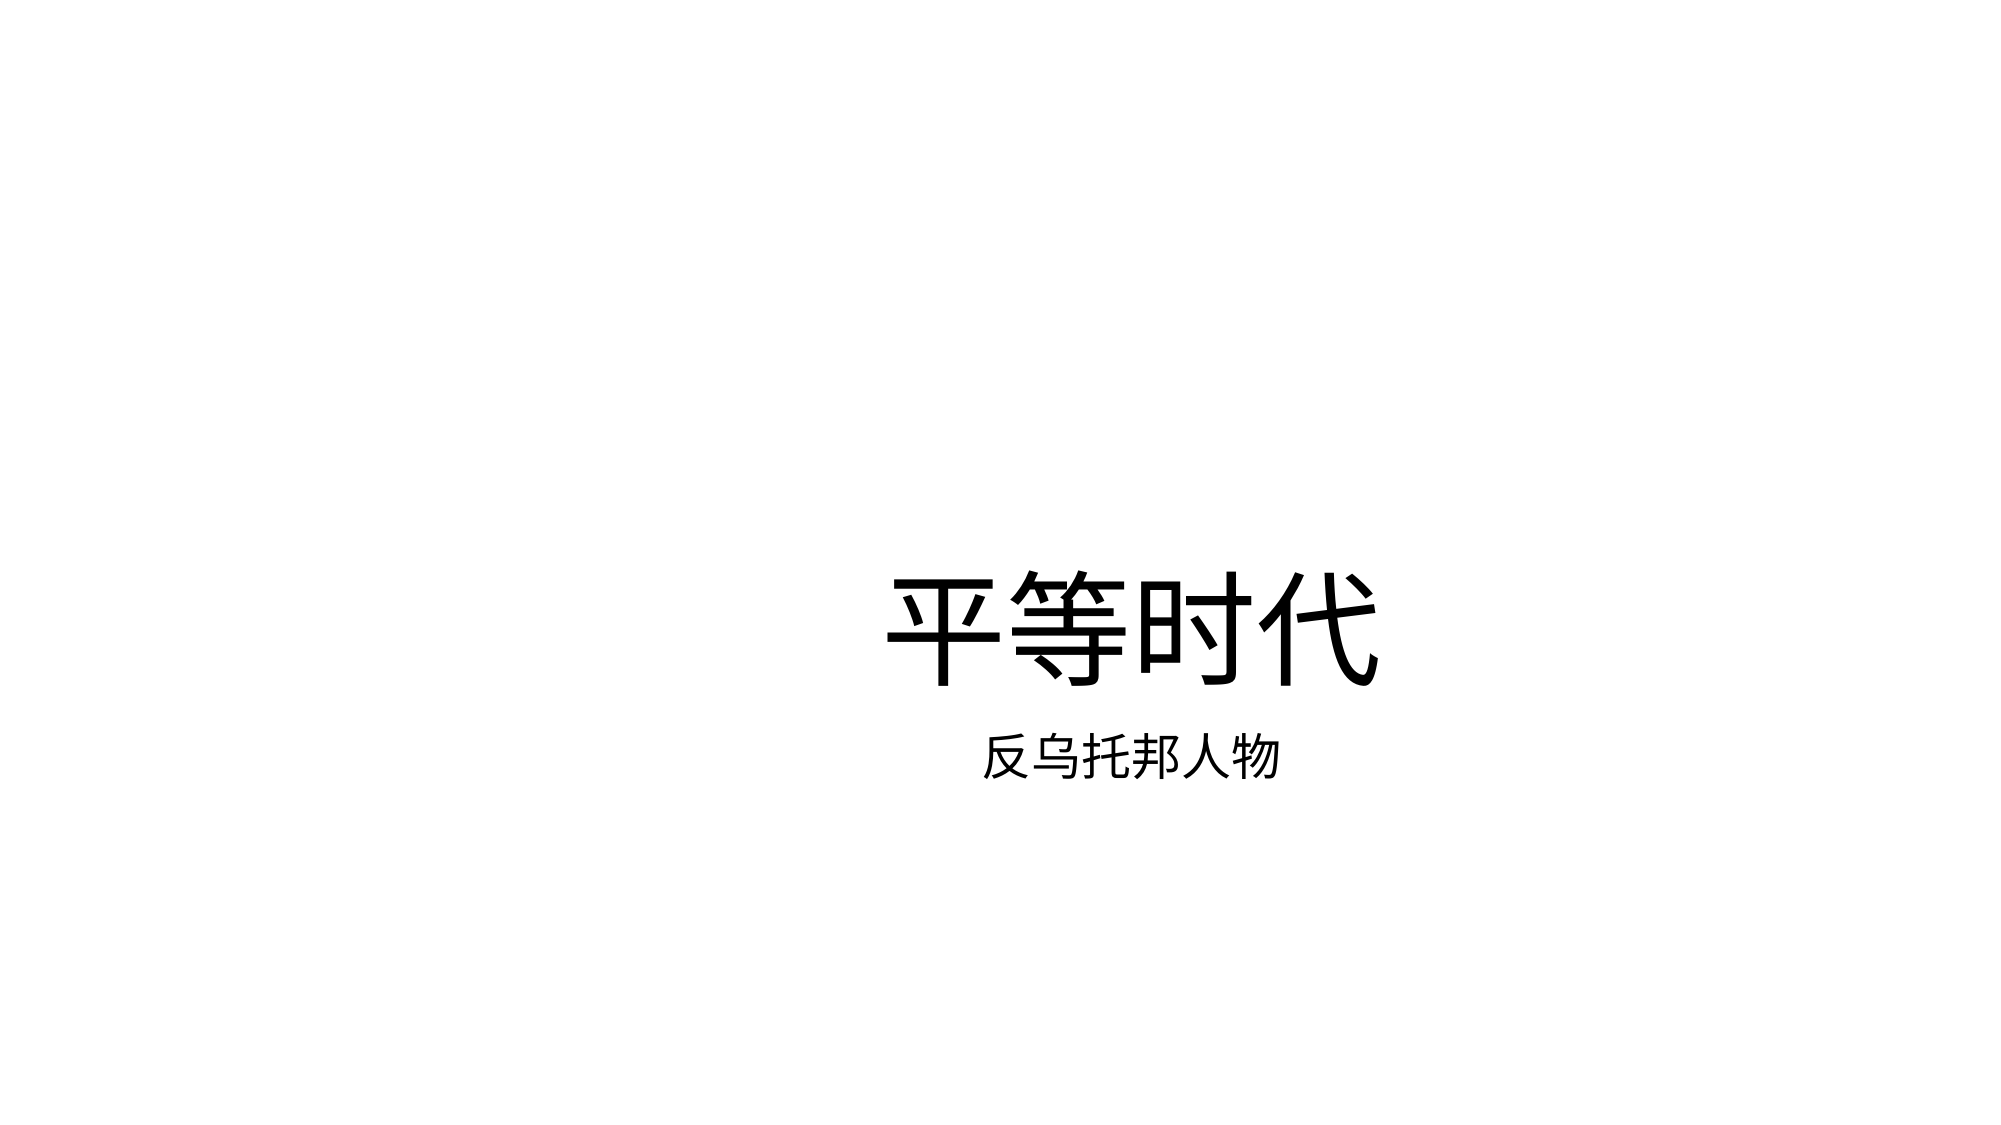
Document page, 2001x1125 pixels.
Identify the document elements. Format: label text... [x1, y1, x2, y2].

subtitle 反乌托邦人物 [624, 725, 1638, 950]
title 平等时代 [624, 399, 1638, 711]
